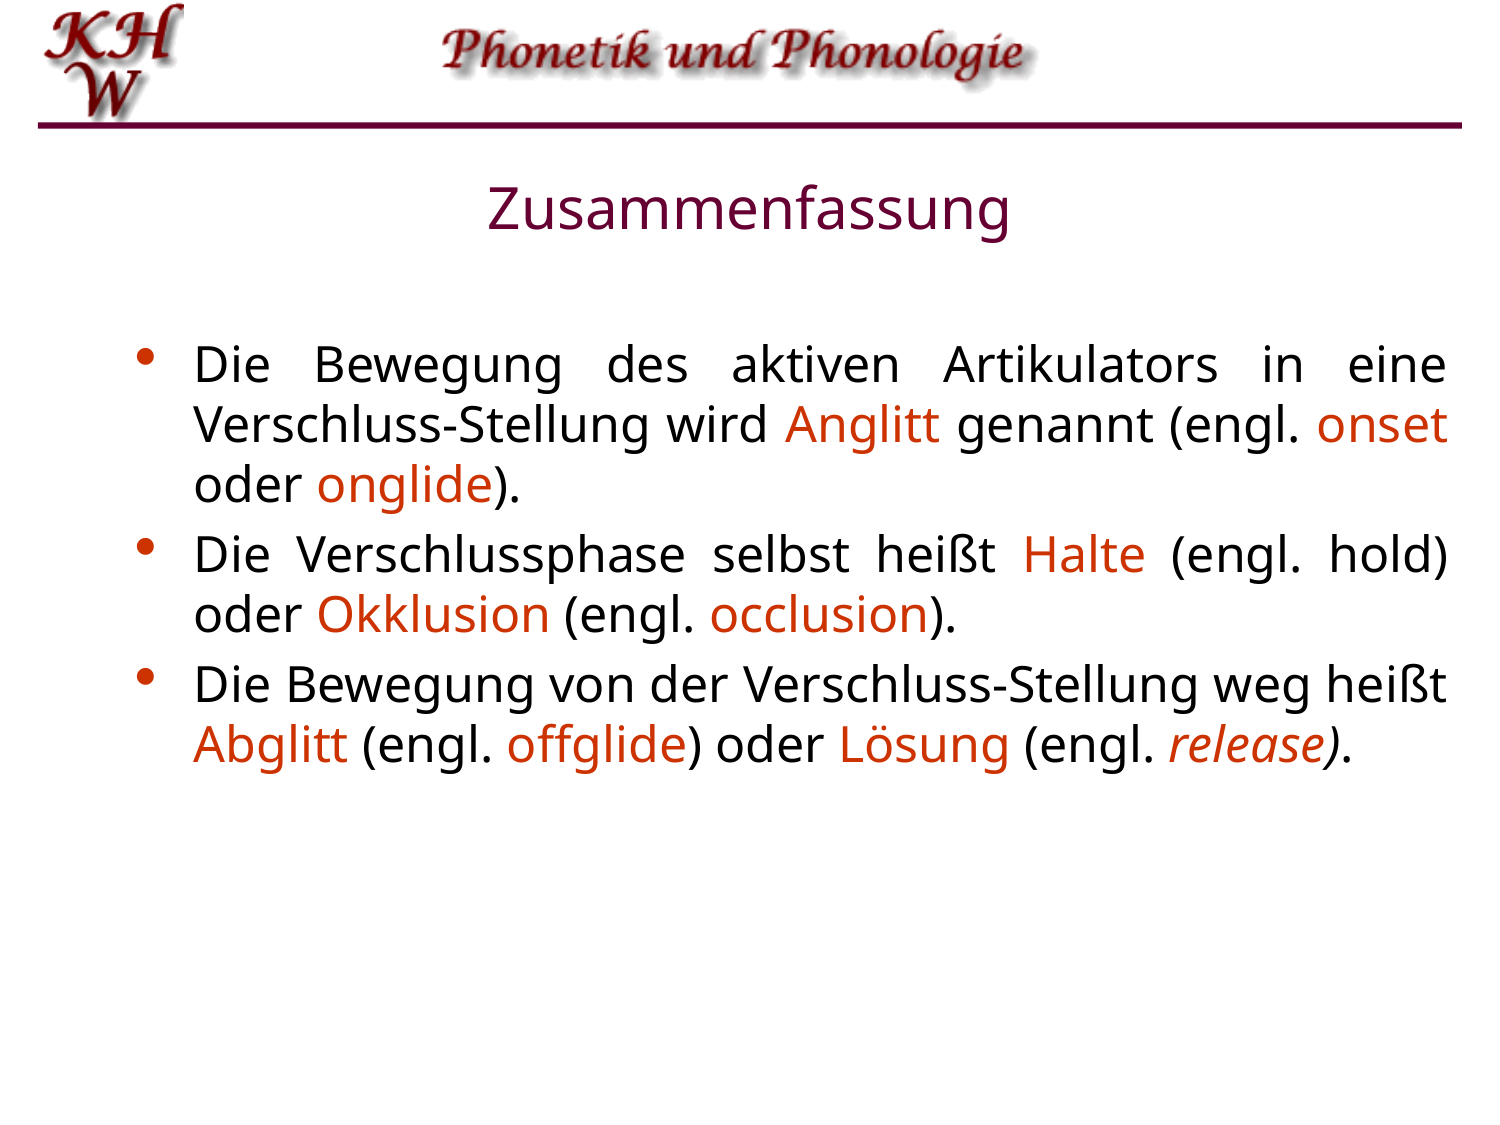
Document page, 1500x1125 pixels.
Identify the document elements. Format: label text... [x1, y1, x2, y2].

picture [42, 0, 184, 122]
title Zusammenfassung [41, 125, 1459, 288]
picture [442, 18, 1046, 105]
list Die Bewegung des aktiven Artikulators in eine Verschluss-Stellung wird Anglitt genannt (engl. onset oder onglide). Die Verschlussphase selbst heißt Halte (engl. hold) oder Okklusion (engl. occlusion). Die Bewegung von der Verschluss-Stellung weg heißt Abglitt (engl. offglide) oder Lösung (engl. release). [122, 324, 1464, 1000]
